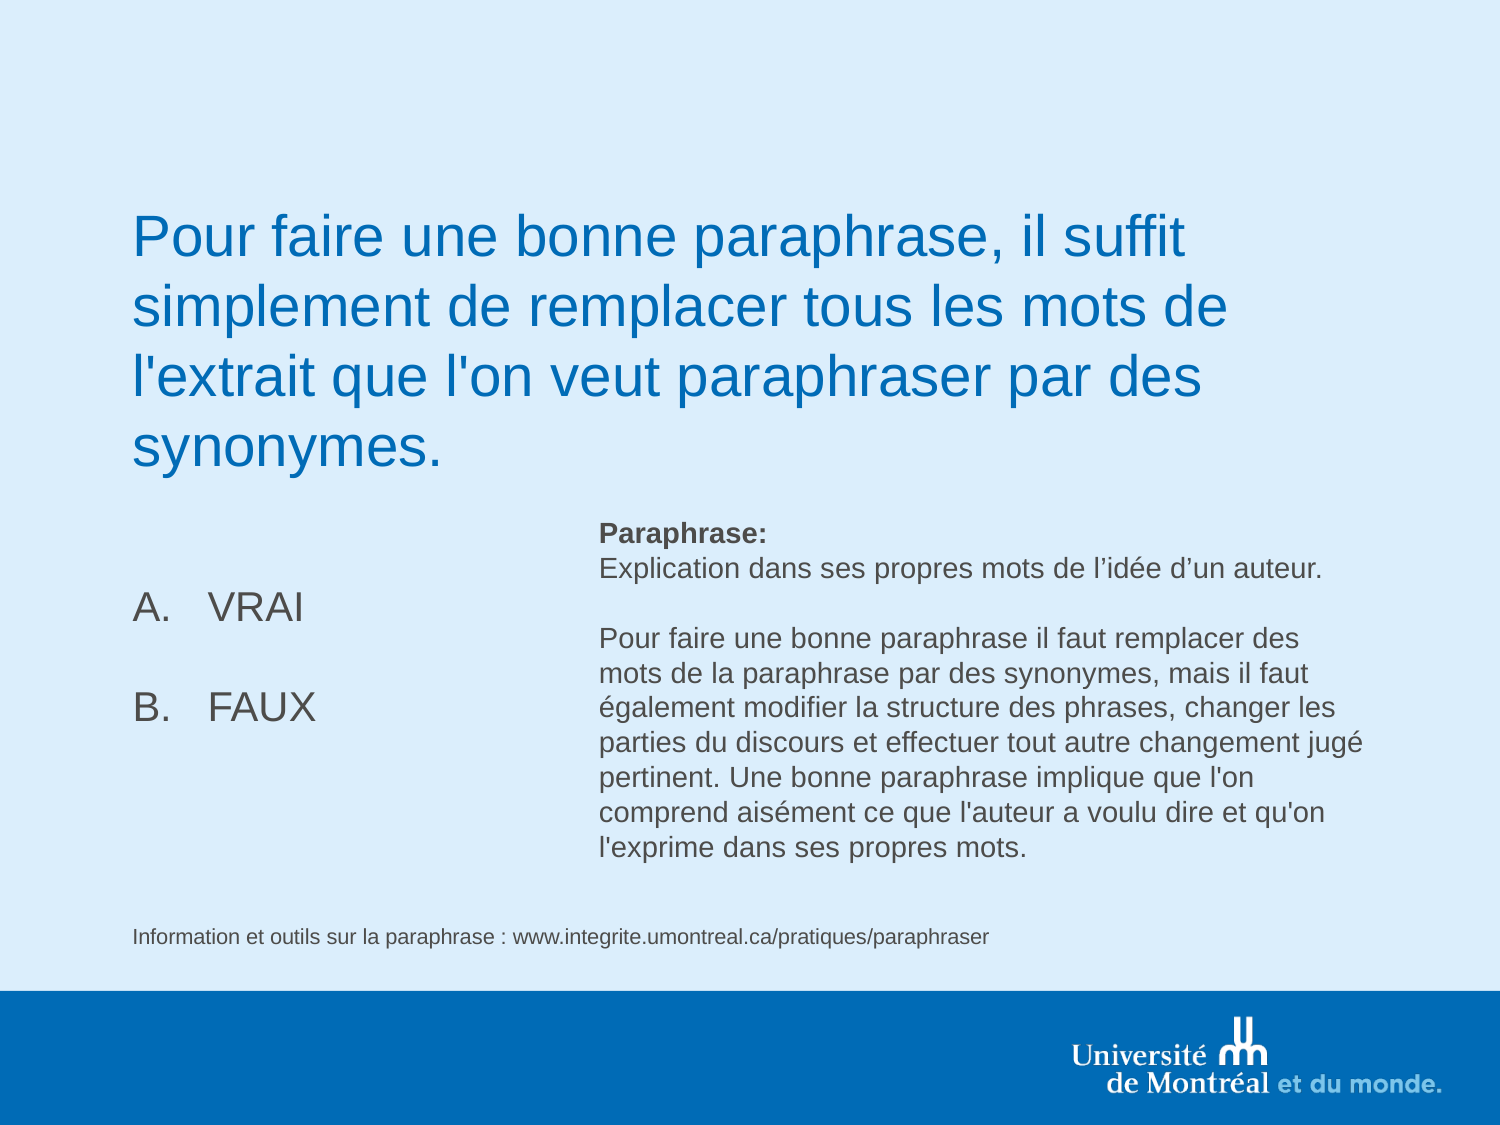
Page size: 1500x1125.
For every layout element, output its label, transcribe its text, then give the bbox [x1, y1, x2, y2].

text_box Information et outils sur la paraphrase : www.integrite.umontreal.ca/pratiques/paraphraser [117, 915, 739, 957]
picture [739, 262, 1500, 1125]
list VRAI FAUX [117, 571, 504, 872]
text_box Paraphrase: Explication dans ses propres mots de l’idée d’un auteur. Pour faire une bonne paraphrase il faut remplacer des mots de la paraphrase par des synonymes, mais il faut également modifier la structure des phrases, changer les parties du discours et effectuer tout autre changement jugé pertinent. Une bonne paraphrase implique que l'on comprend aisément ce que l'auteur a voulu dire et qu'on l'exprime dans ses propres mots. [584, 506, 739, 906]
title Pour faire une bonne paraphrase, il suffit simplement de remplacer tous les mots de l'extrait que l'on veut paraphraser par des synonymes. [117, 116, 1385, 486]
